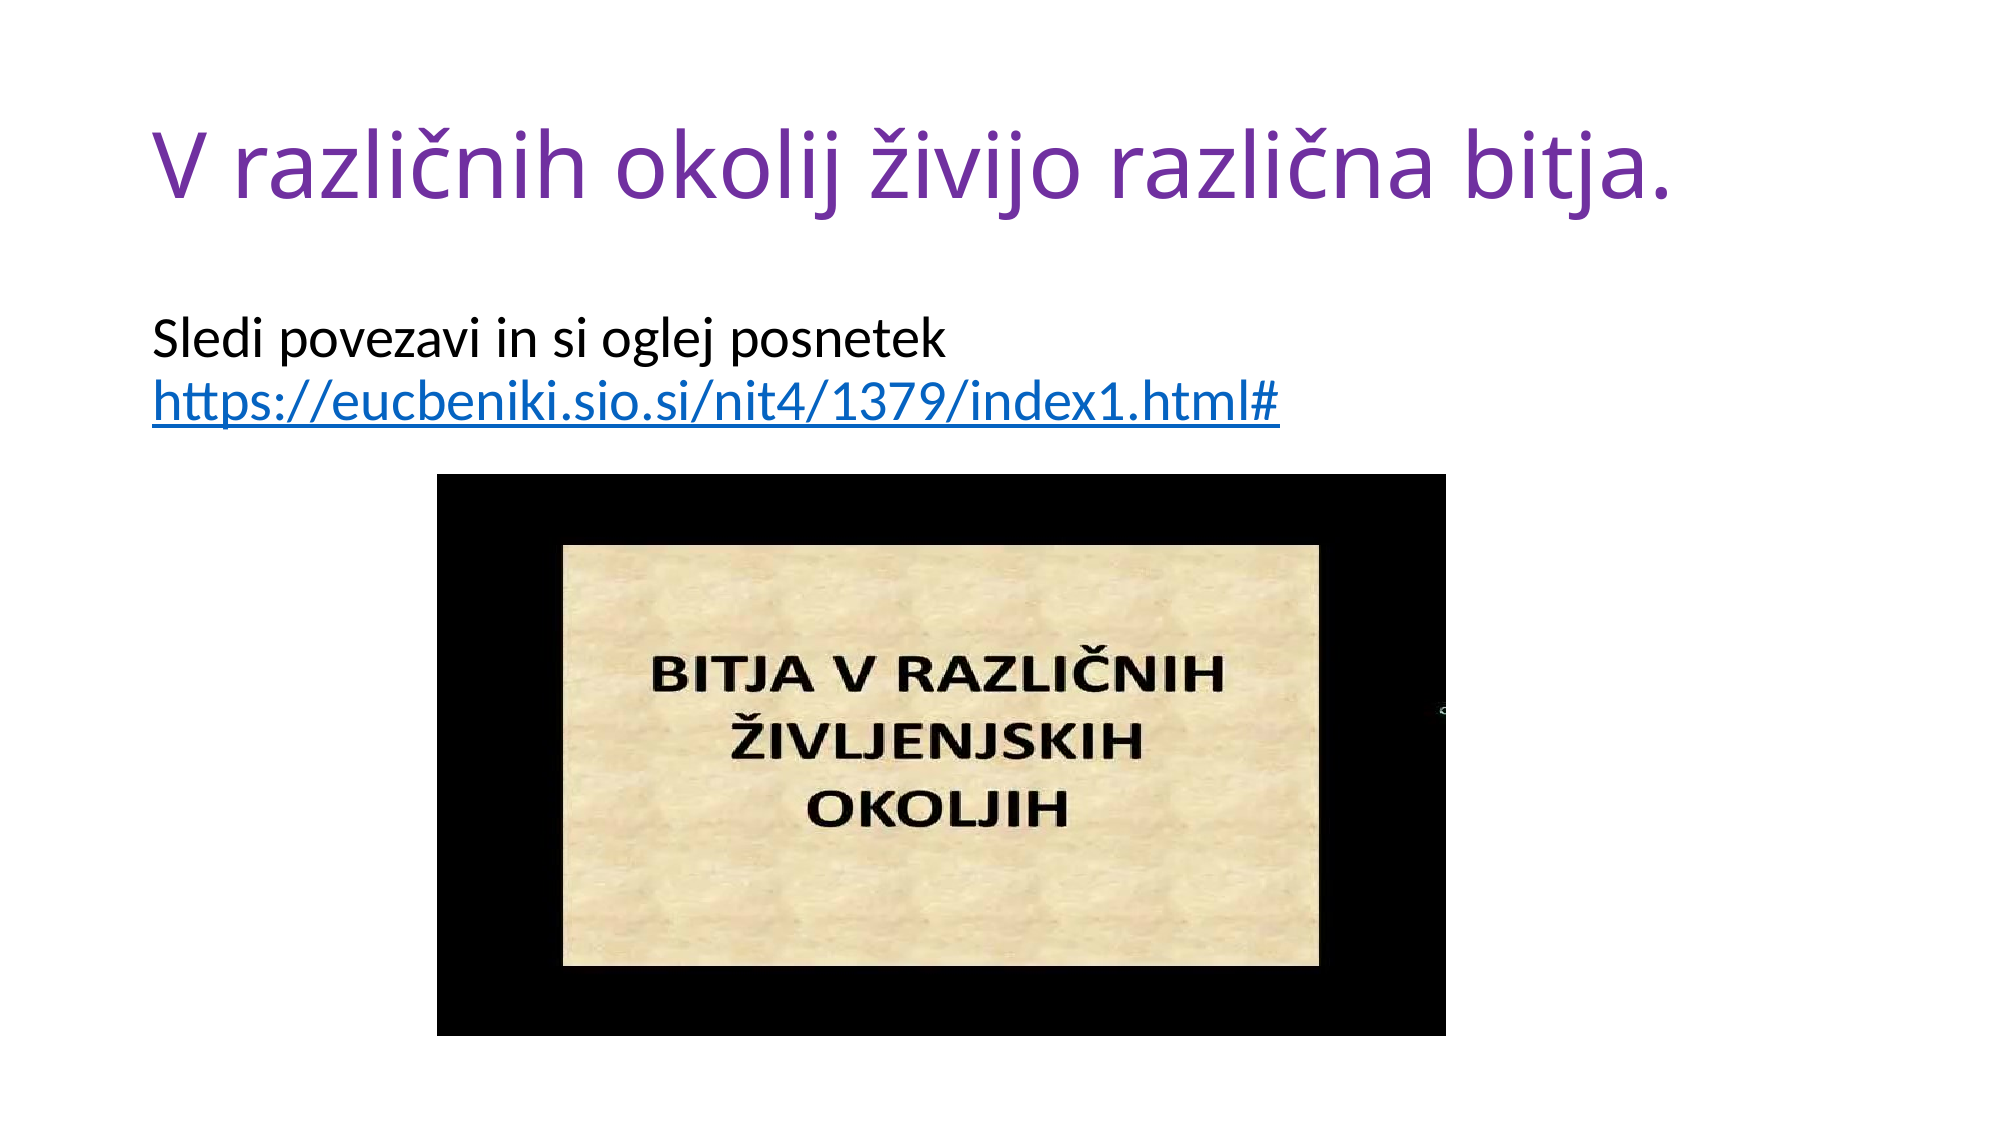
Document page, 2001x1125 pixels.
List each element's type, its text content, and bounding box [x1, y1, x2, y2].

picture [437, 474, 1446, 1036]
list Sledi povezavi in si oglej posnetek https://eucbeniki.sio.si/nit4/1379/index1.html# [137, 299, 1863, 1014]
title V različnih okolij živijo različna bitja. [137, 59, 1863, 278]
